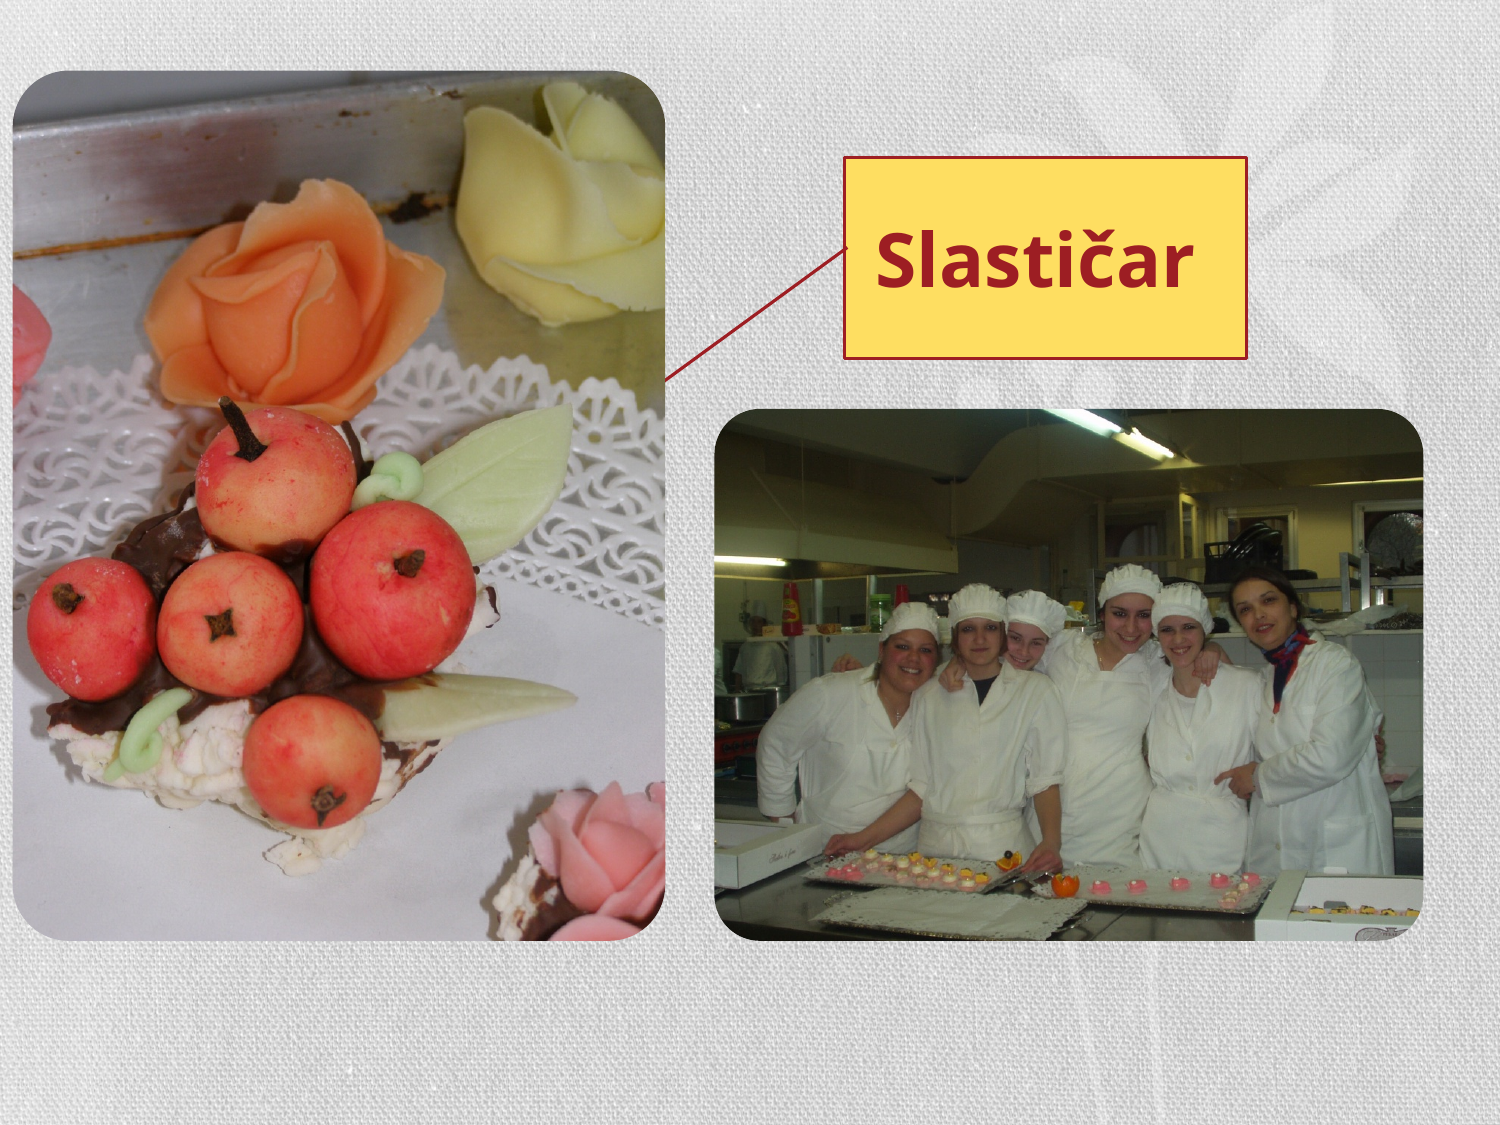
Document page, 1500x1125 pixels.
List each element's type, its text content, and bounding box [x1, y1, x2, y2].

picture [714, 408, 1424, 942]
picture [12, 70, 666, 942]
text_box Slastičar [676, 156, 1248, 375]
